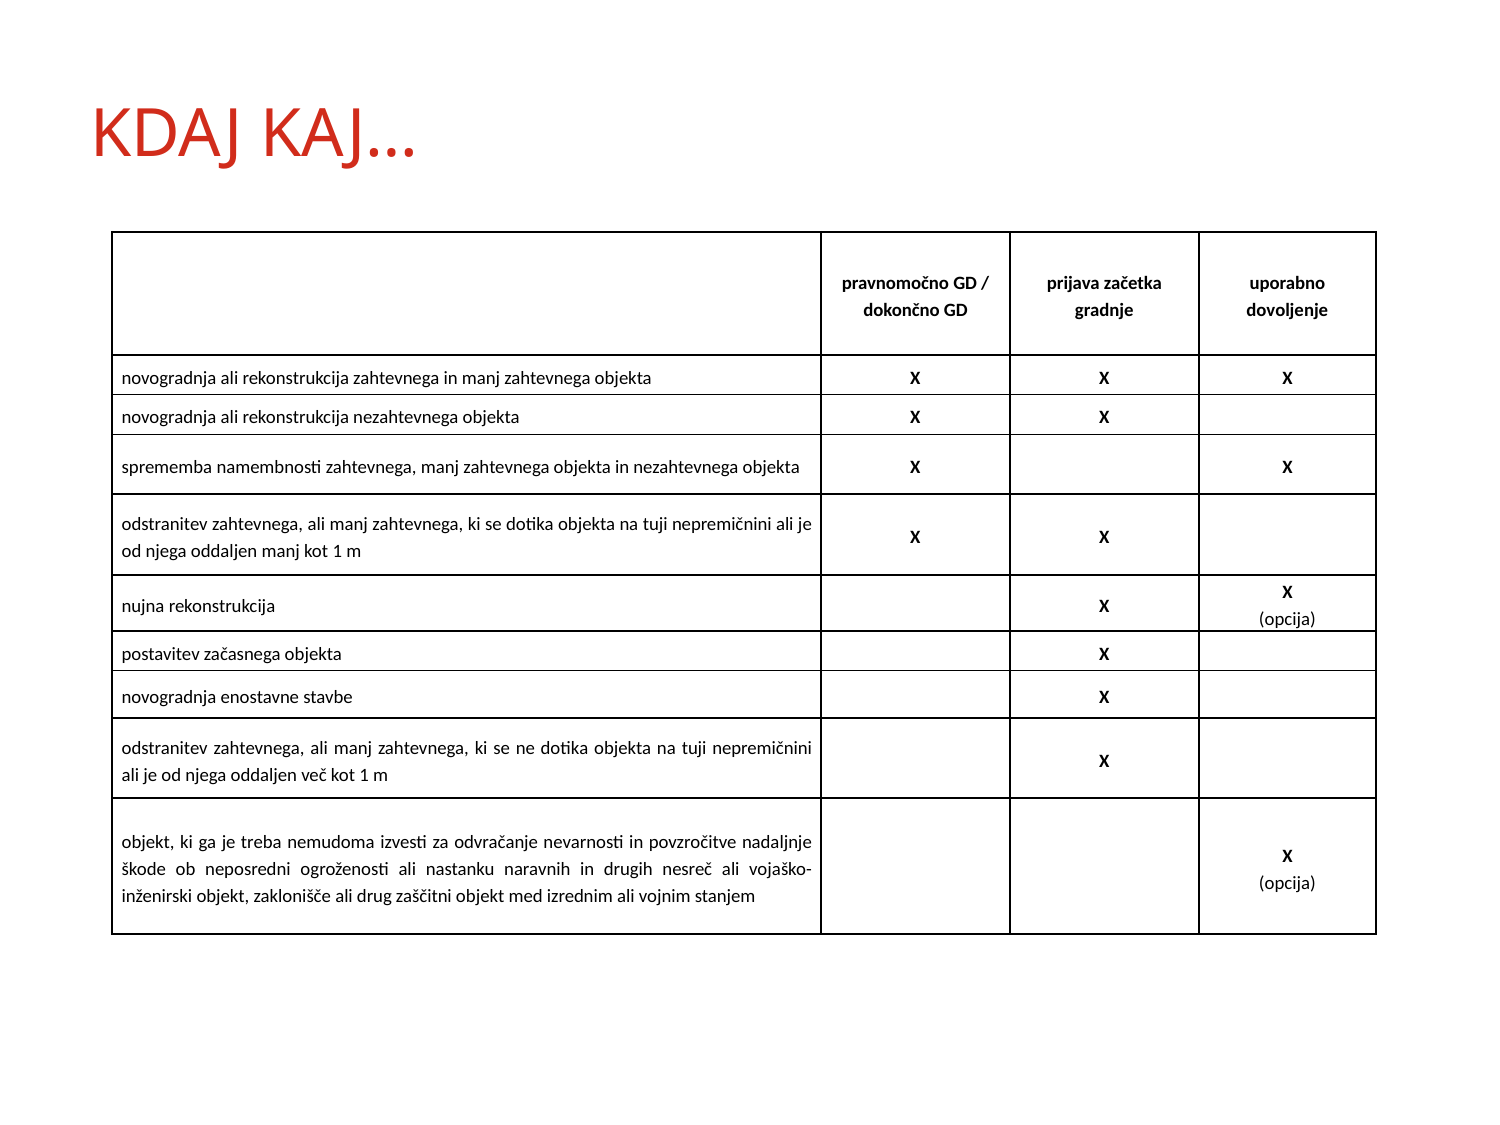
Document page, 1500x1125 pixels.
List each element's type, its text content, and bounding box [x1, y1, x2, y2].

table_cell odstranitev zahtevnega, ali manj zahtevnega, ki se dotika objekta na tuji nepremičnini ali je od njega oddaljen manj kot 1 m [113, 495, 820, 574]
table_cell X [1011, 719, 1198, 797]
table_cell novogradnja ali rekonstrukcija nezahtevnega objekta [113, 395, 820, 434]
table_cell [1200, 719, 1375, 797]
title KDAJ KAJ… [75, 62, 1425, 209]
table_cell X [1200, 435, 1375, 493]
table_cell X [822, 495, 1009, 574]
table_cell X (opcija) [1200, 799, 1375, 933]
table_cell X [1011, 495, 1198, 574]
table_cell X [1011, 395, 1198, 434]
table_cell X [822, 435, 1009, 493]
table_cell [822, 719, 1009, 797]
table_cell [1011, 435, 1198, 493]
table_cell X [822, 395, 1009, 434]
table_cell nujna rekonstrukcija [113, 576, 820, 630]
table_cell sprememba namembnosti zahtevnega, manj zahtevnega objekta in nezahtevnega objekta [113, 435, 820, 493]
table_cell novogradnja ali rekonstrukcija zahtevnega in manj zahtevnega objekta [113, 356, 820, 394]
table_cell [1200, 395, 1375, 434]
table_cell [1200, 671, 1375, 717]
table_header [113, 233, 820, 354]
table_header uporabno dovoljenje [1200, 233, 1375, 354]
table_cell X [1011, 356, 1198, 394]
table_header prijava začetka gradnje [1011, 233, 1198, 354]
table_cell X (opcija) [1200, 576, 1375, 630]
table_cell [822, 799, 1009, 933]
table_header pravnomočno GD / dokončno GD [822, 233, 1009, 354]
table_cell objekt, ki ga je treba nemudoma izvesti za odvračanje nevarnosti in povzročitve nadaljnje škode ob neposredni ogroženosti ali nastanku naravnih in drugih nesreč ali vojaško-inženirski objekt, zaklonišče ali drug zaščitni objekt med izrednim ali vojnim stanjem [113, 799, 820, 933]
table_cell X [1011, 576, 1198, 630]
table_cell [1200, 632, 1375, 670]
table_cell postavitev začasnega objekta [113, 632, 820, 670]
table_cell [822, 632, 1009, 670]
table_cell X [822, 356, 1009, 394]
table_cell [1200, 495, 1375, 574]
table_cell [1011, 799, 1198, 933]
table_cell X [1011, 632, 1198, 670]
table_cell X [1200, 356, 1375, 394]
table_cell X [1011, 671, 1198, 717]
table_cell novogradnja enostavne stavbe [113, 671, 820, 717]
table_cell odstranitev zahtevnega, ali manj zahtevnega, ki se ne dotika objekta na tuji nepremičnini ali je od njega oddaljen več kot 1 m [113, 719, 820, 797]
table_cell [822, 671, 1009, 717]
table_cell [822, 576, 1009, 630]
